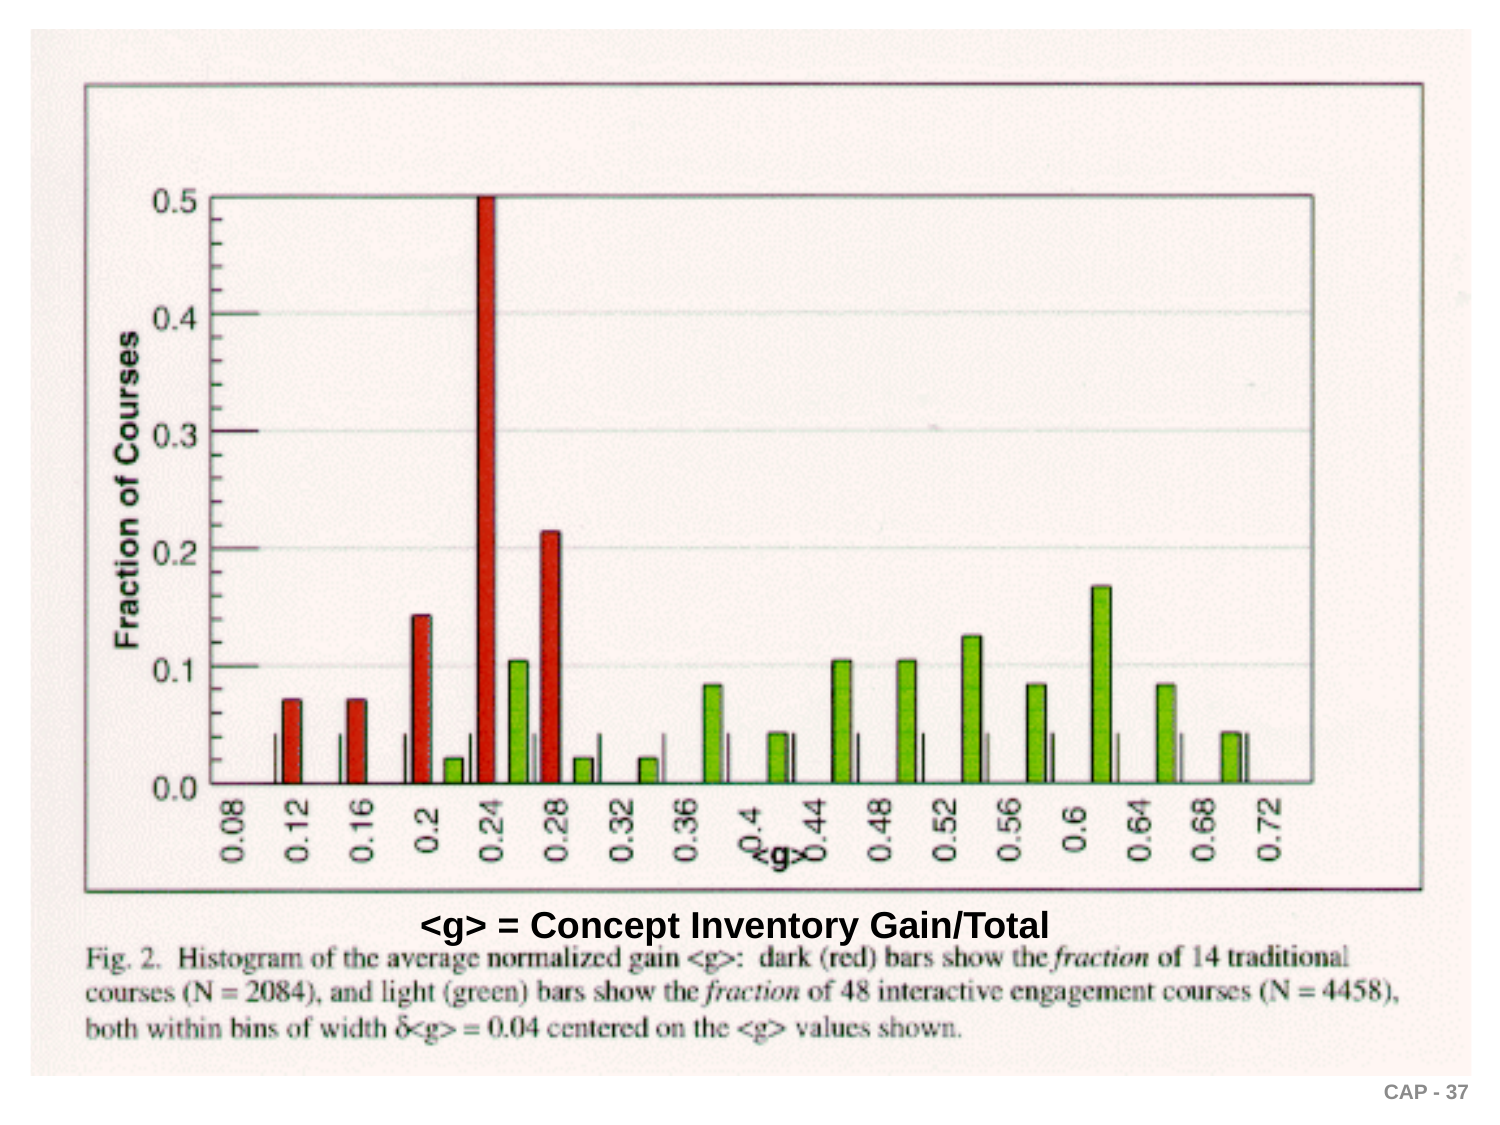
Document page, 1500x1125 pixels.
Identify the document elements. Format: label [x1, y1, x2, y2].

picture [30, 29, 1472, 1076]
